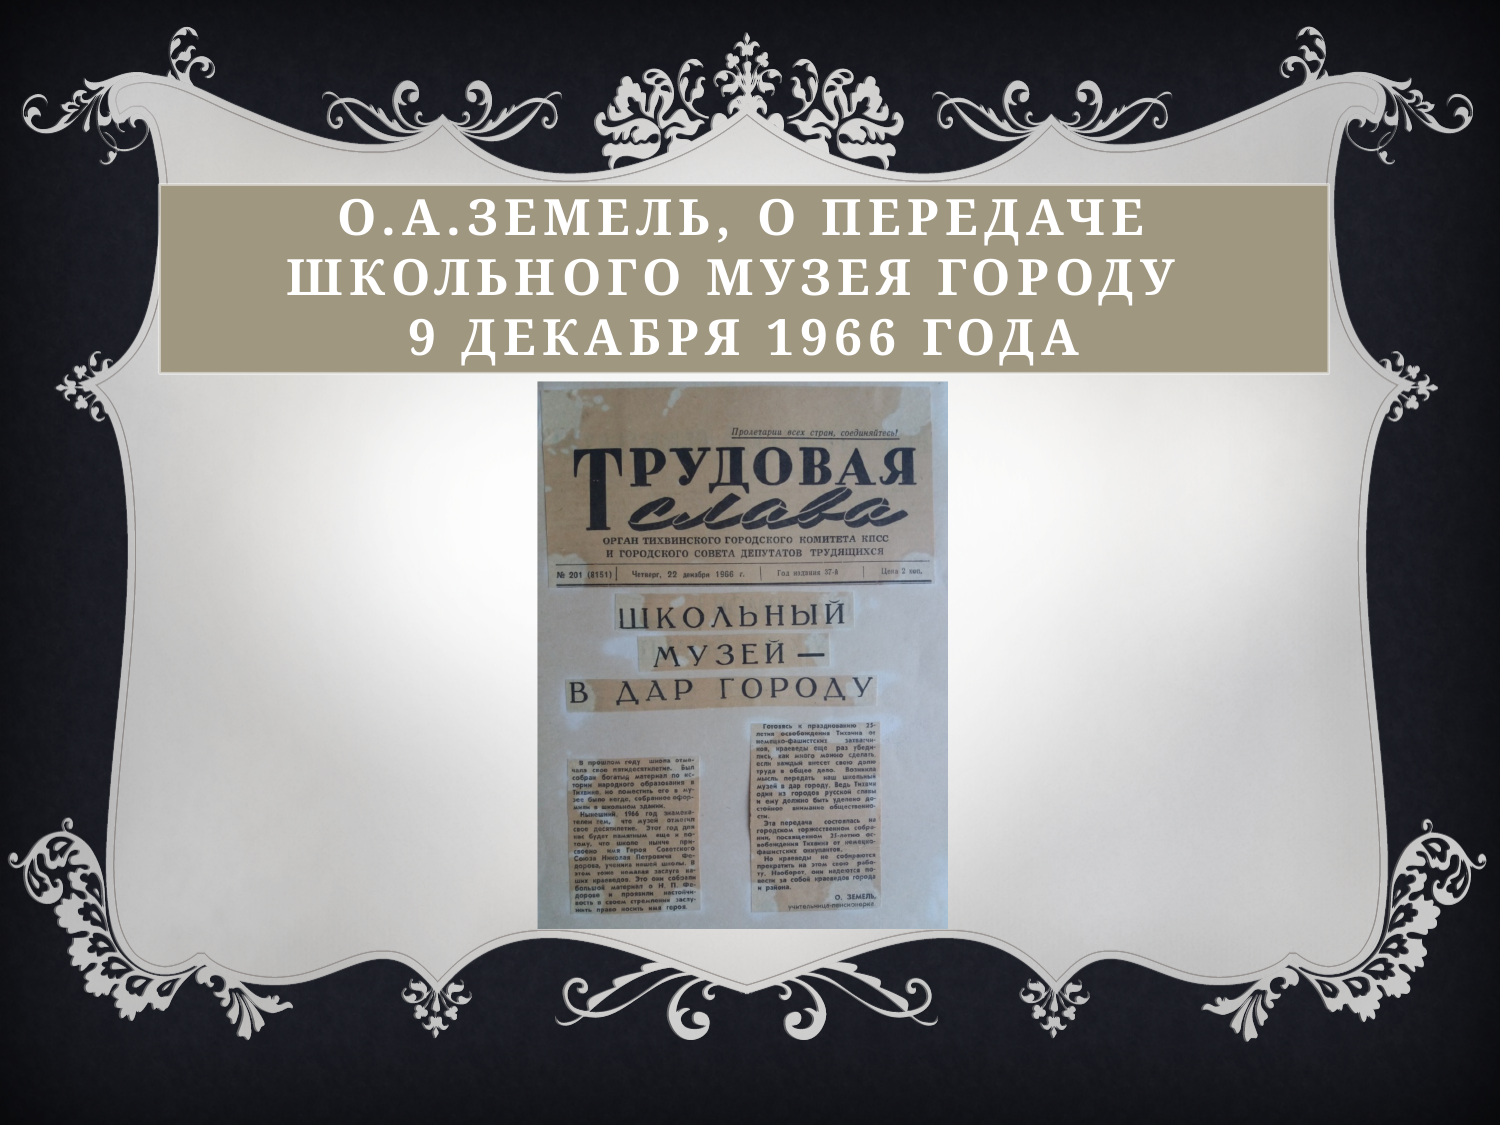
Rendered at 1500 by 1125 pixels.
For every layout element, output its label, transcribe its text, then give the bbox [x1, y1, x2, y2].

picture [0, 382, 1500, 1125]
picture [0, 0, 1500, 265]
title О.А.Земель, о передаче школьного музея городу 9 декабря 1966 года [158, 183, 1330, 375]
